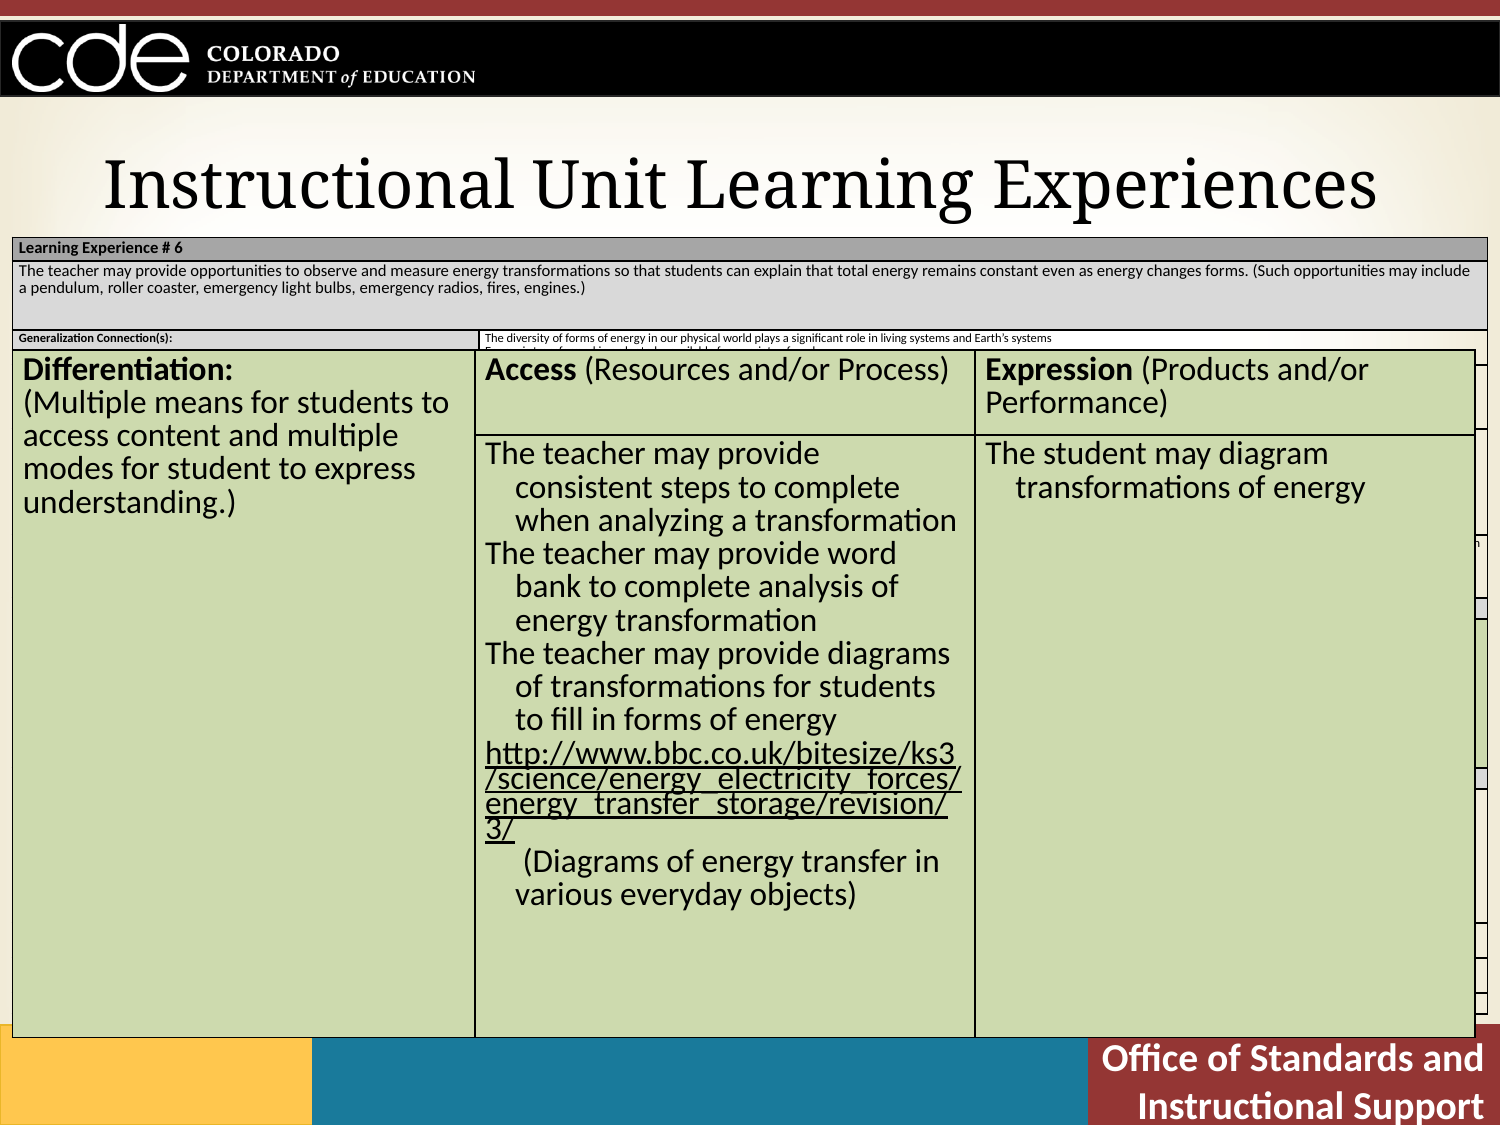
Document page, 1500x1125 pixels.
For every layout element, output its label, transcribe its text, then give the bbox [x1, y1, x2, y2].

picture [0, 16, 1500, 20]
picture [12, 24, 475, 92]
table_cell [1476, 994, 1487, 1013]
table_cell The teacher may provide consistent steps to complete when analyzing a transformation The teacher may provide word bank to complete analysis of energy transformation The teacher may provide diagrams of transformations for students to fill in forms of energy http://www.bbc.co.uk/bitesize/ks3/science/energy_electricity_forces/energy_transfer_storage/revision/3/ (Diagrams of energy transfer in various everyday objects) [476, 436, 974, 1037]
picture [0, 97, 75, 1024]
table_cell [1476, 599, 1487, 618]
table_header Learning Experience # 6 [13, 238, 1487, 260]
table_cell The teacher may provide opportunities to observe and measure energy transformations so that students can explain that total energy remains constant even as energy changes forms. (Such opportunities may include a pendulum, roller coaster, emergency light bulbs, emergency radios, fires, engines.) [13, 262, 1487, 329]
title Instructional Unit Learning Experiences [75, 87, 1425, 237]
table_cell The student may diagram transformations of energy [976, 436, 1474, 1037]
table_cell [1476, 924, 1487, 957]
table_cell The student may diagram transformations of energy [1476, 620, 1487, 767]
table_header Access (Resources and/or Process) [476, 351, 974, 434]
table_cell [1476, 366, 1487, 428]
table_header Expression (Products and/or Performance) [976, 351, 1474, 434]
table_cell Generalization Connection(s): [13, 331, 478, 349]
table_cell The diversity of forms of energy in our physical world plays a significant role in living systems and Earth’s systems Energy is transformed in order to be available for a variety of work [480, 331, 1487, 364]
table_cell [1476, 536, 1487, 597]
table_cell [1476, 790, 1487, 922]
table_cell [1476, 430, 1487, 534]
table_header Differentiation: (Multiple means for students to access content and multiple modes for student to express understanding.) [13, 351, 474, 1037]
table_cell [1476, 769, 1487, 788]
picture [1425, 97, 1500, 1024]
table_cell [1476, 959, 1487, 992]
